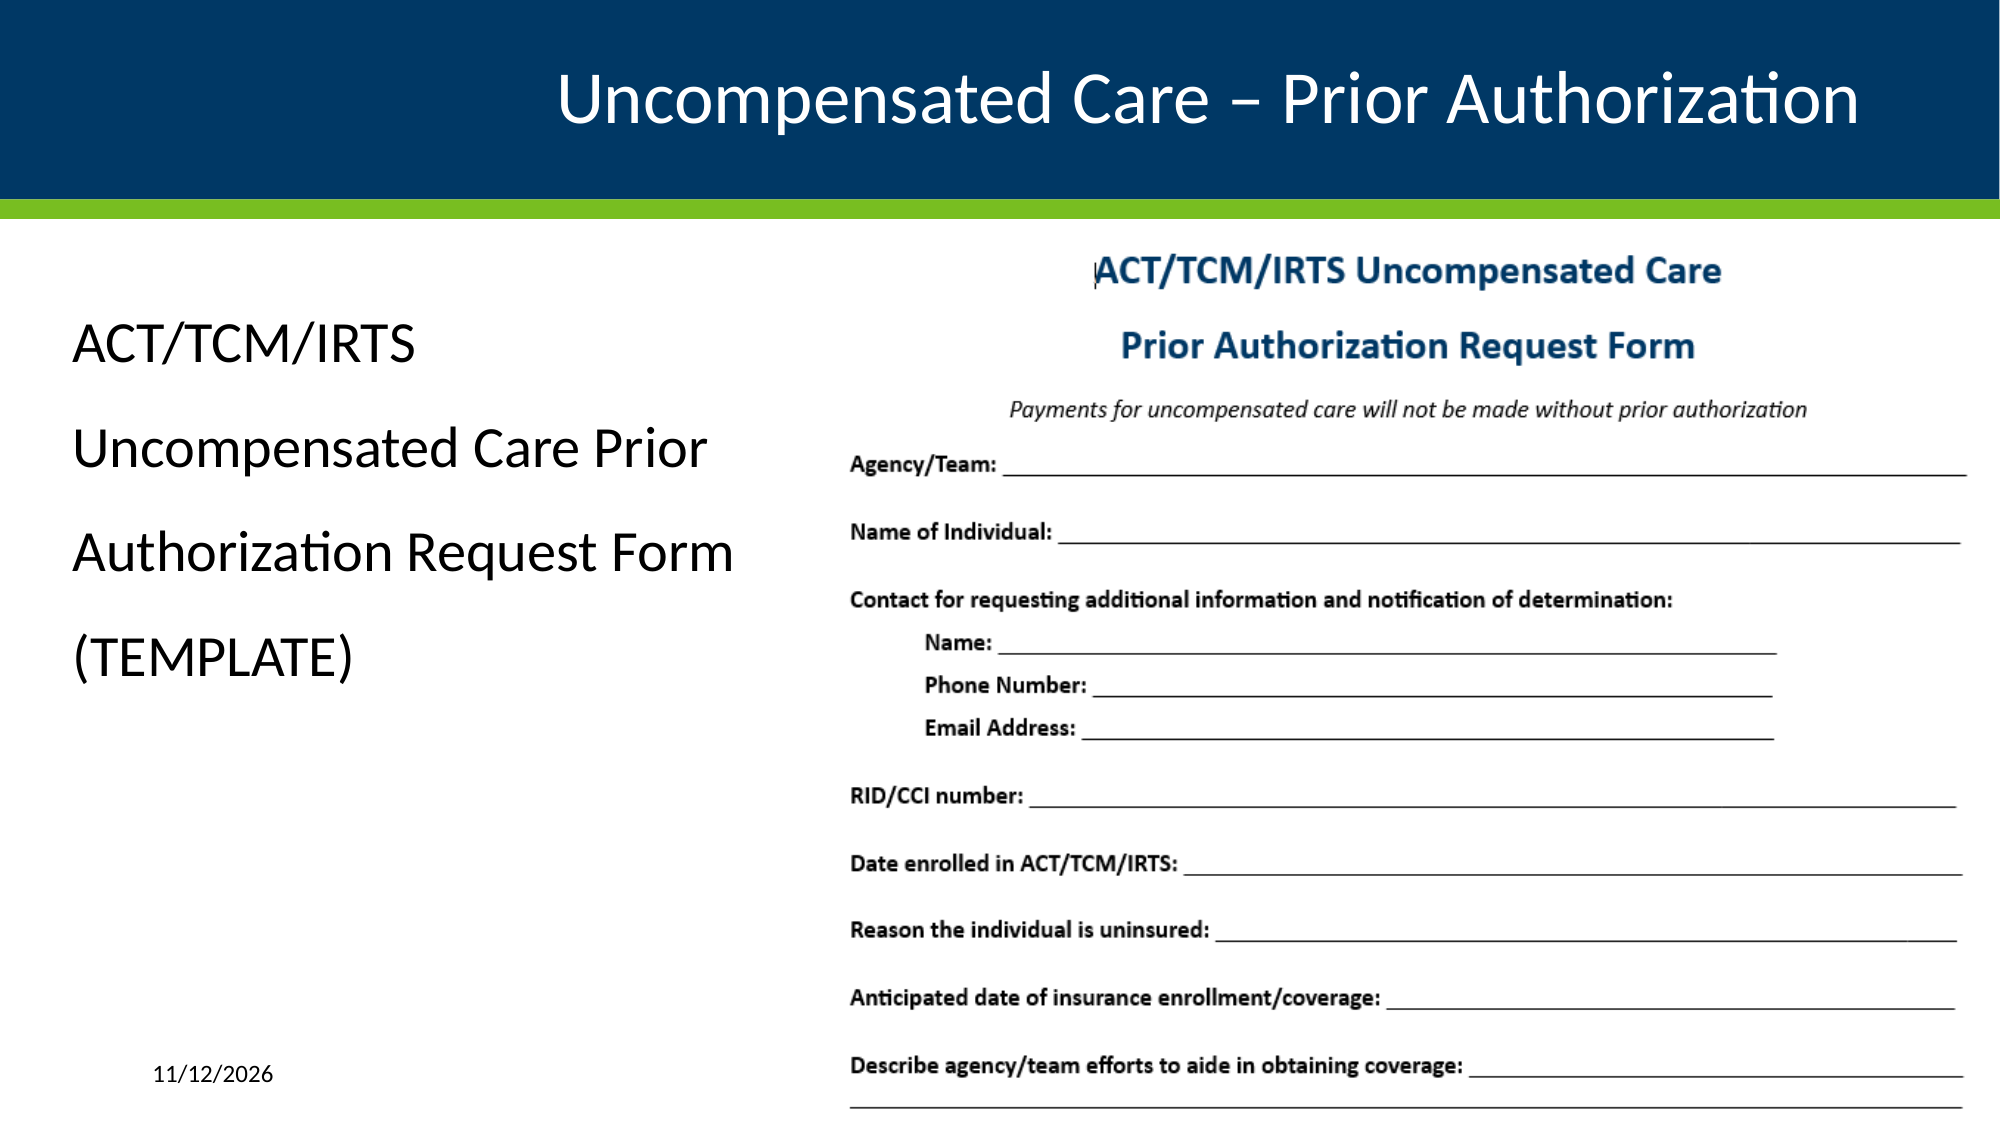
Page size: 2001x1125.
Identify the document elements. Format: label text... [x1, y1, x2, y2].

title Uncompensated Care – Prior Authorization [137, 0, 1863, 200]
list ACT/TCM/IRTS Uncompensated Care Prior Authorization Request Form (TEMPLATE) [57, 261, 803, 1014]
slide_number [137, 1042, 361, 1103]
picture [803, 225, 2000, 1125]
